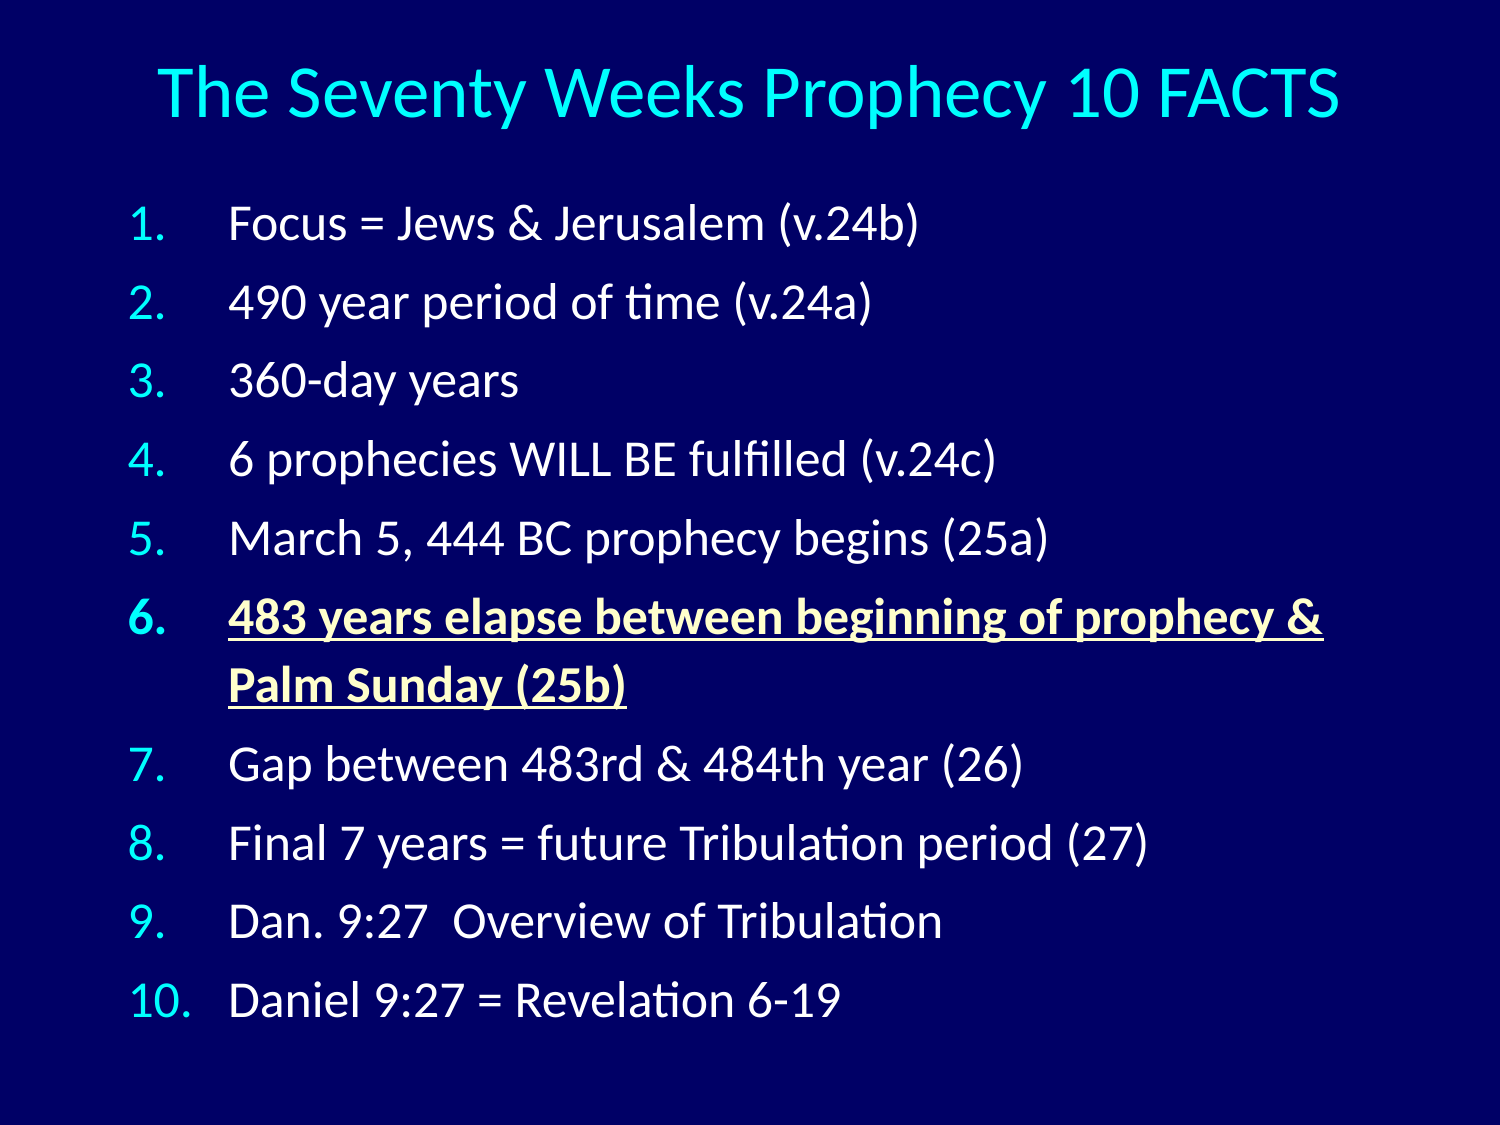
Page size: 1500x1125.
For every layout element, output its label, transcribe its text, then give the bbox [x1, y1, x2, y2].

list Focus = Jews & Jerusalem (v.24b) 490 year period of time (v.24a) 360-day years 6 prophecies WILL BE fulfilled (v.24c) March 5, 444 BC prophecy begins (25a) 483 years elapse between beginning of prophecy & Palm Sunday (25b) Gap between 483rd & 484th year (26) Final 7 years = future Tribulation period (27) Dan. 9:27 Overview of Tribulation Daniel 9:27 = Revelation 6-19 [112, 174, 1388, 1038]
title The Seventy Weeks Prophecy 10 FACTS [137, 37, 1363, 150]
